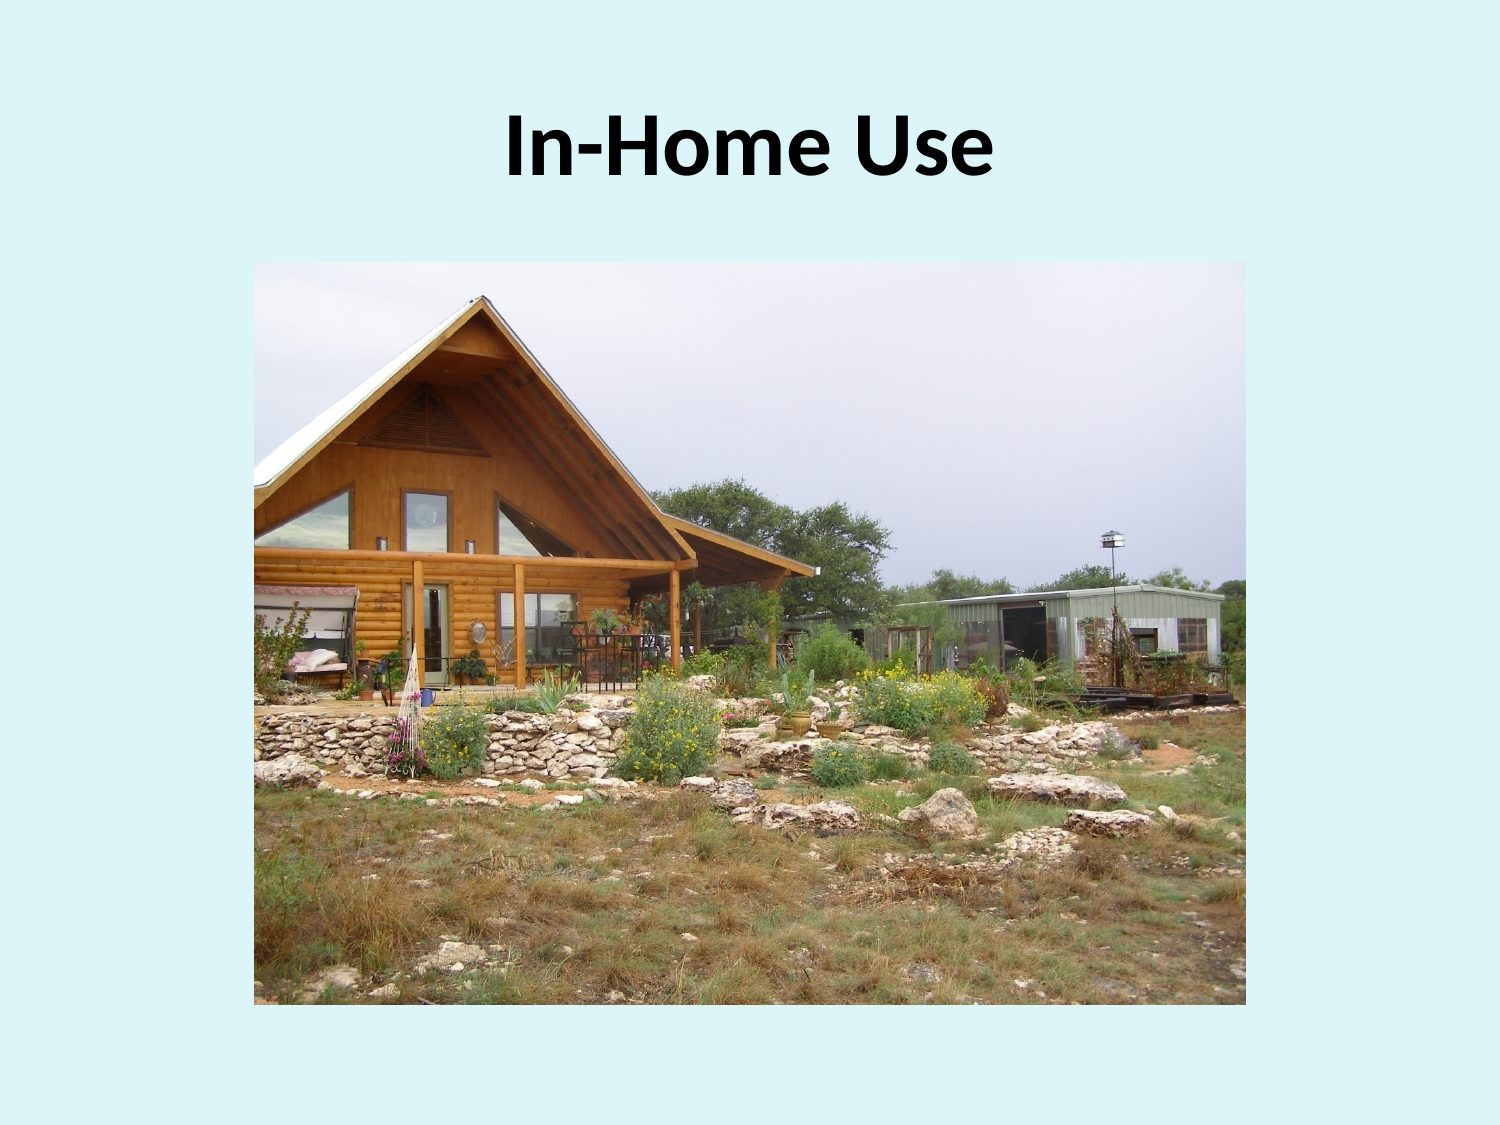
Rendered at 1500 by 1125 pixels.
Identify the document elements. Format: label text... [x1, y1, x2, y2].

title In-Home Use [75, 45, 1425, 233]
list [254, 262, 1246, 1006]
